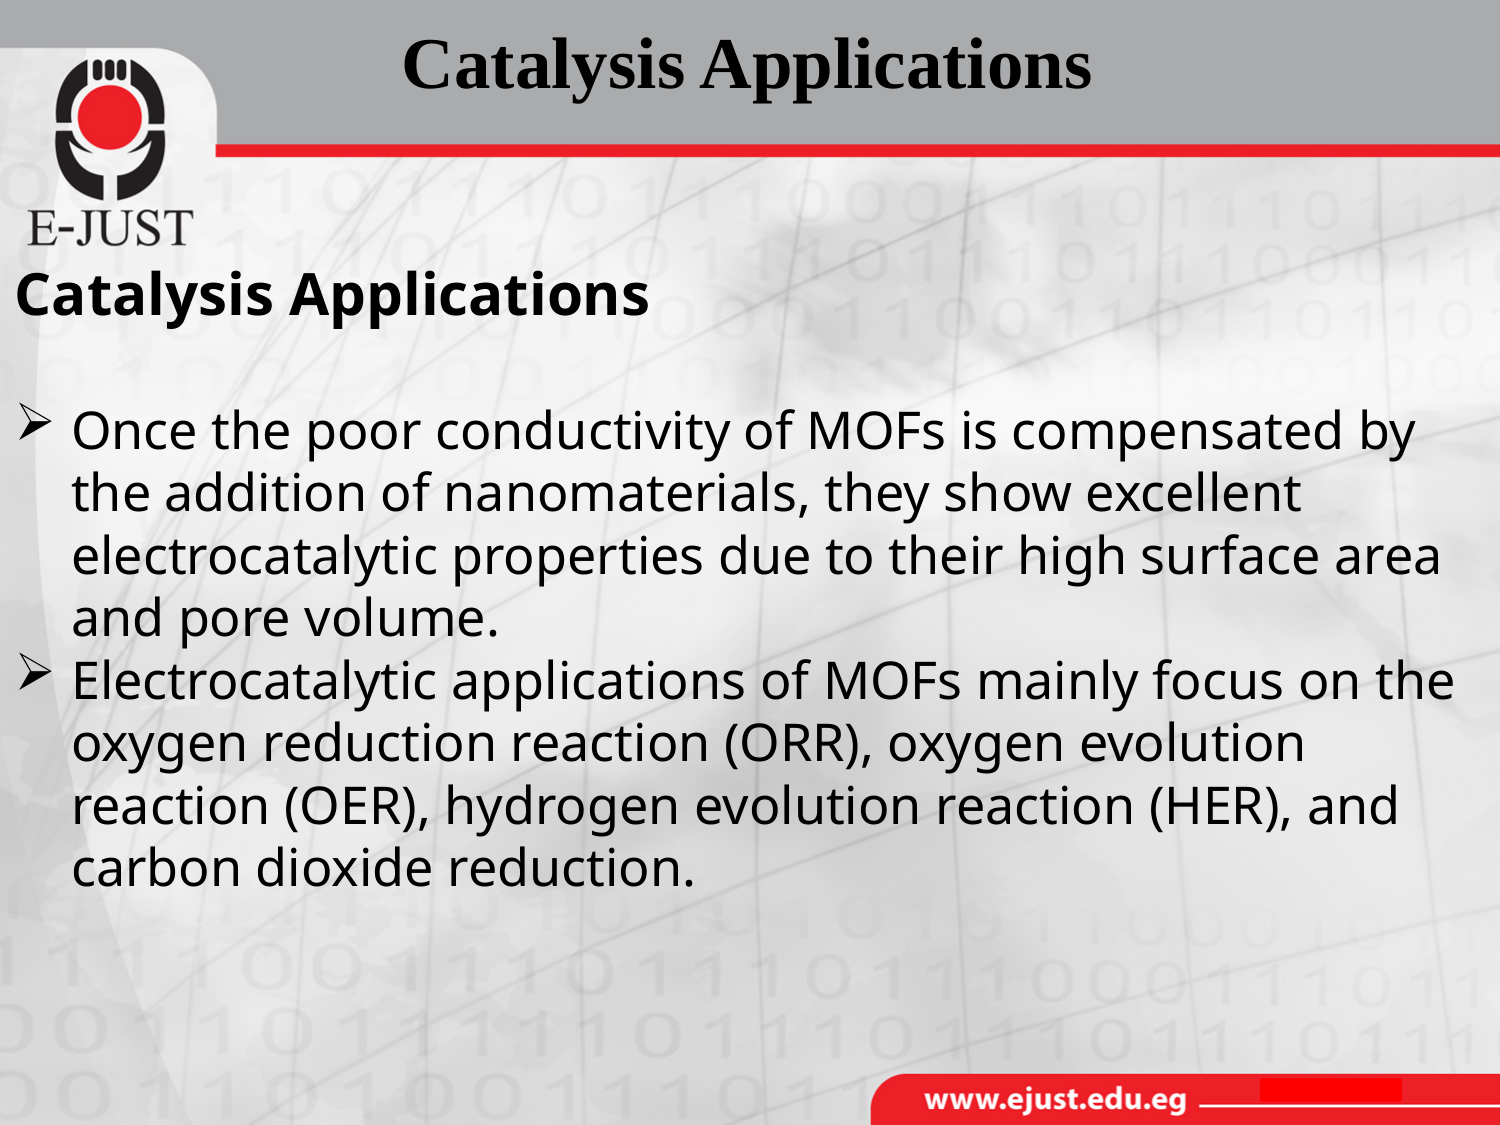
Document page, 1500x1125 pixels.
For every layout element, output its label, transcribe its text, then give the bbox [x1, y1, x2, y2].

text_box Catalysis Applications Once the poor conductivity of MOFs is compensated by the addition of nanomaterials, they show excellent electrocatalytic properties due to their high surface area and pore volume. Electrocatalytic applications of MOFs mainly focus on the oxygen reduction reaction (ORR), oxygen evolution reaction (OER), hydrogen evolution reaction (HER), and carbon dioxide reduction. [0, 249, 1500, 905]
title Catalysis Applications [337, 0, 1158, 139]
text_box [1260, 1078, 1402, 1102]
picture [0, 905, 1500, 1125]
picture [0, 0, 1500, 249]
